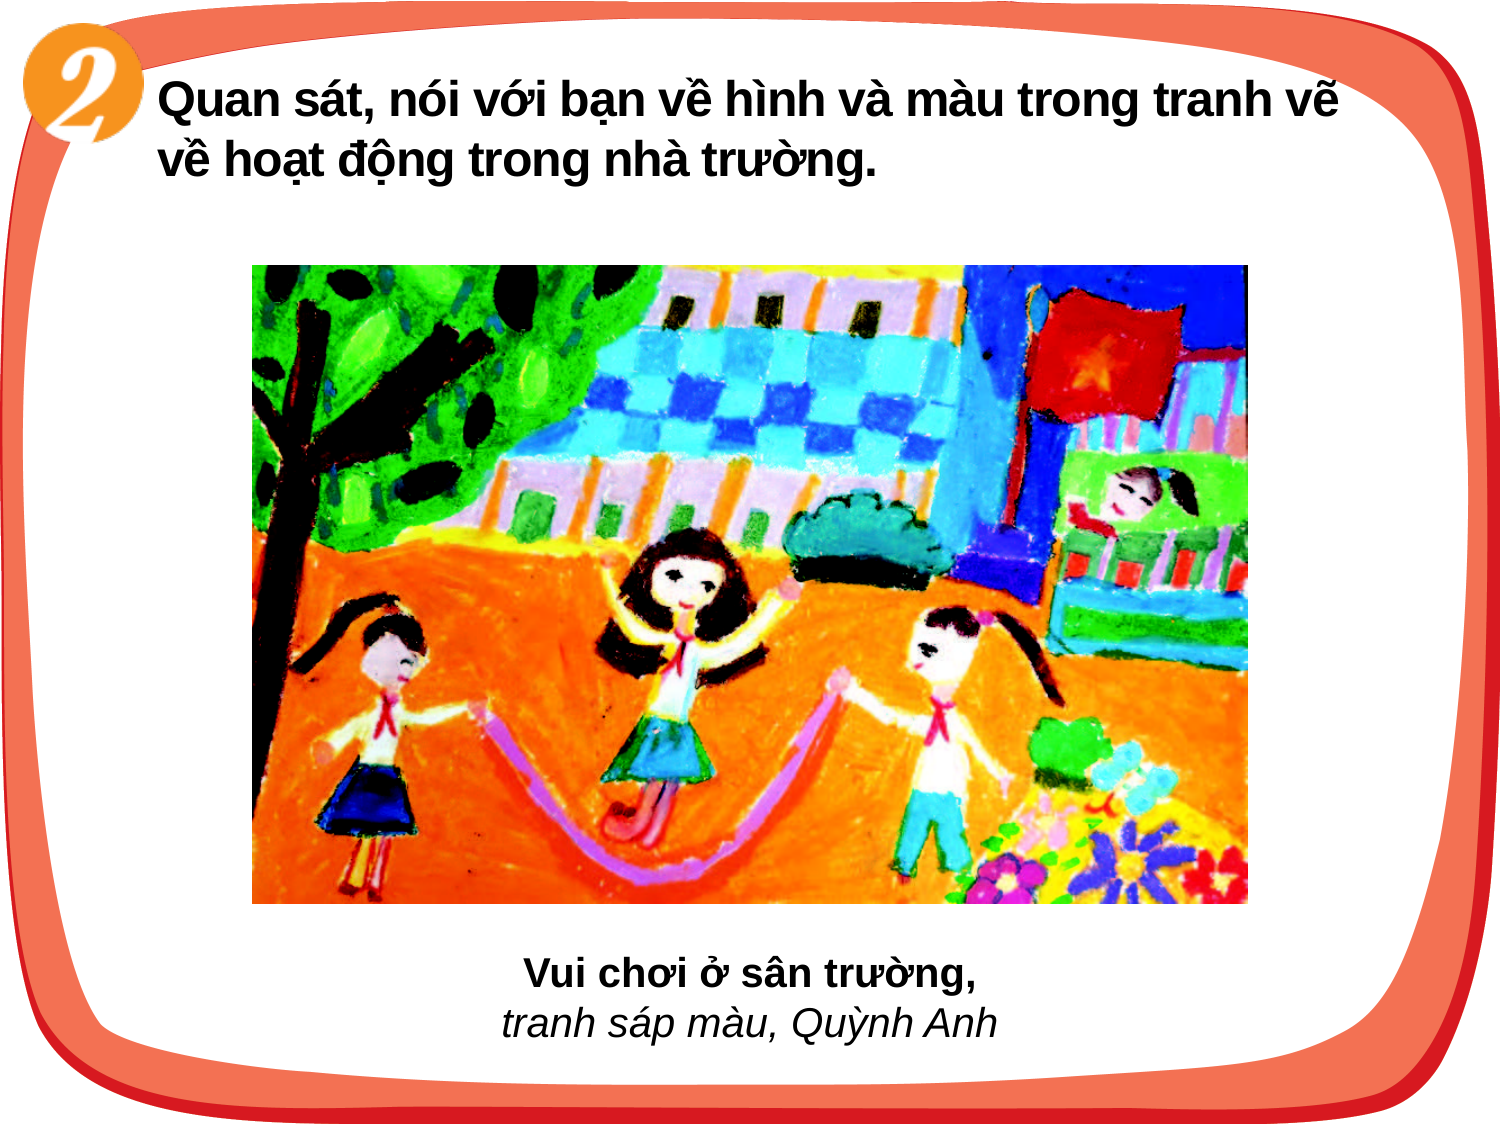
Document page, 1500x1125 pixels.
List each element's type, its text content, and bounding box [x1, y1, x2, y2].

picture [0, 1, 1500, 1124]
text_box Quan sát, nói với bạn về hình và màu trong tranh vẽ về hoạt động trong nhà trường. [142, 58, 1381, 194]
text_box Vui chơi ở sân trường, tranh sáp màu, Quỳnh Anh [476, 938, 1024, 1054]
